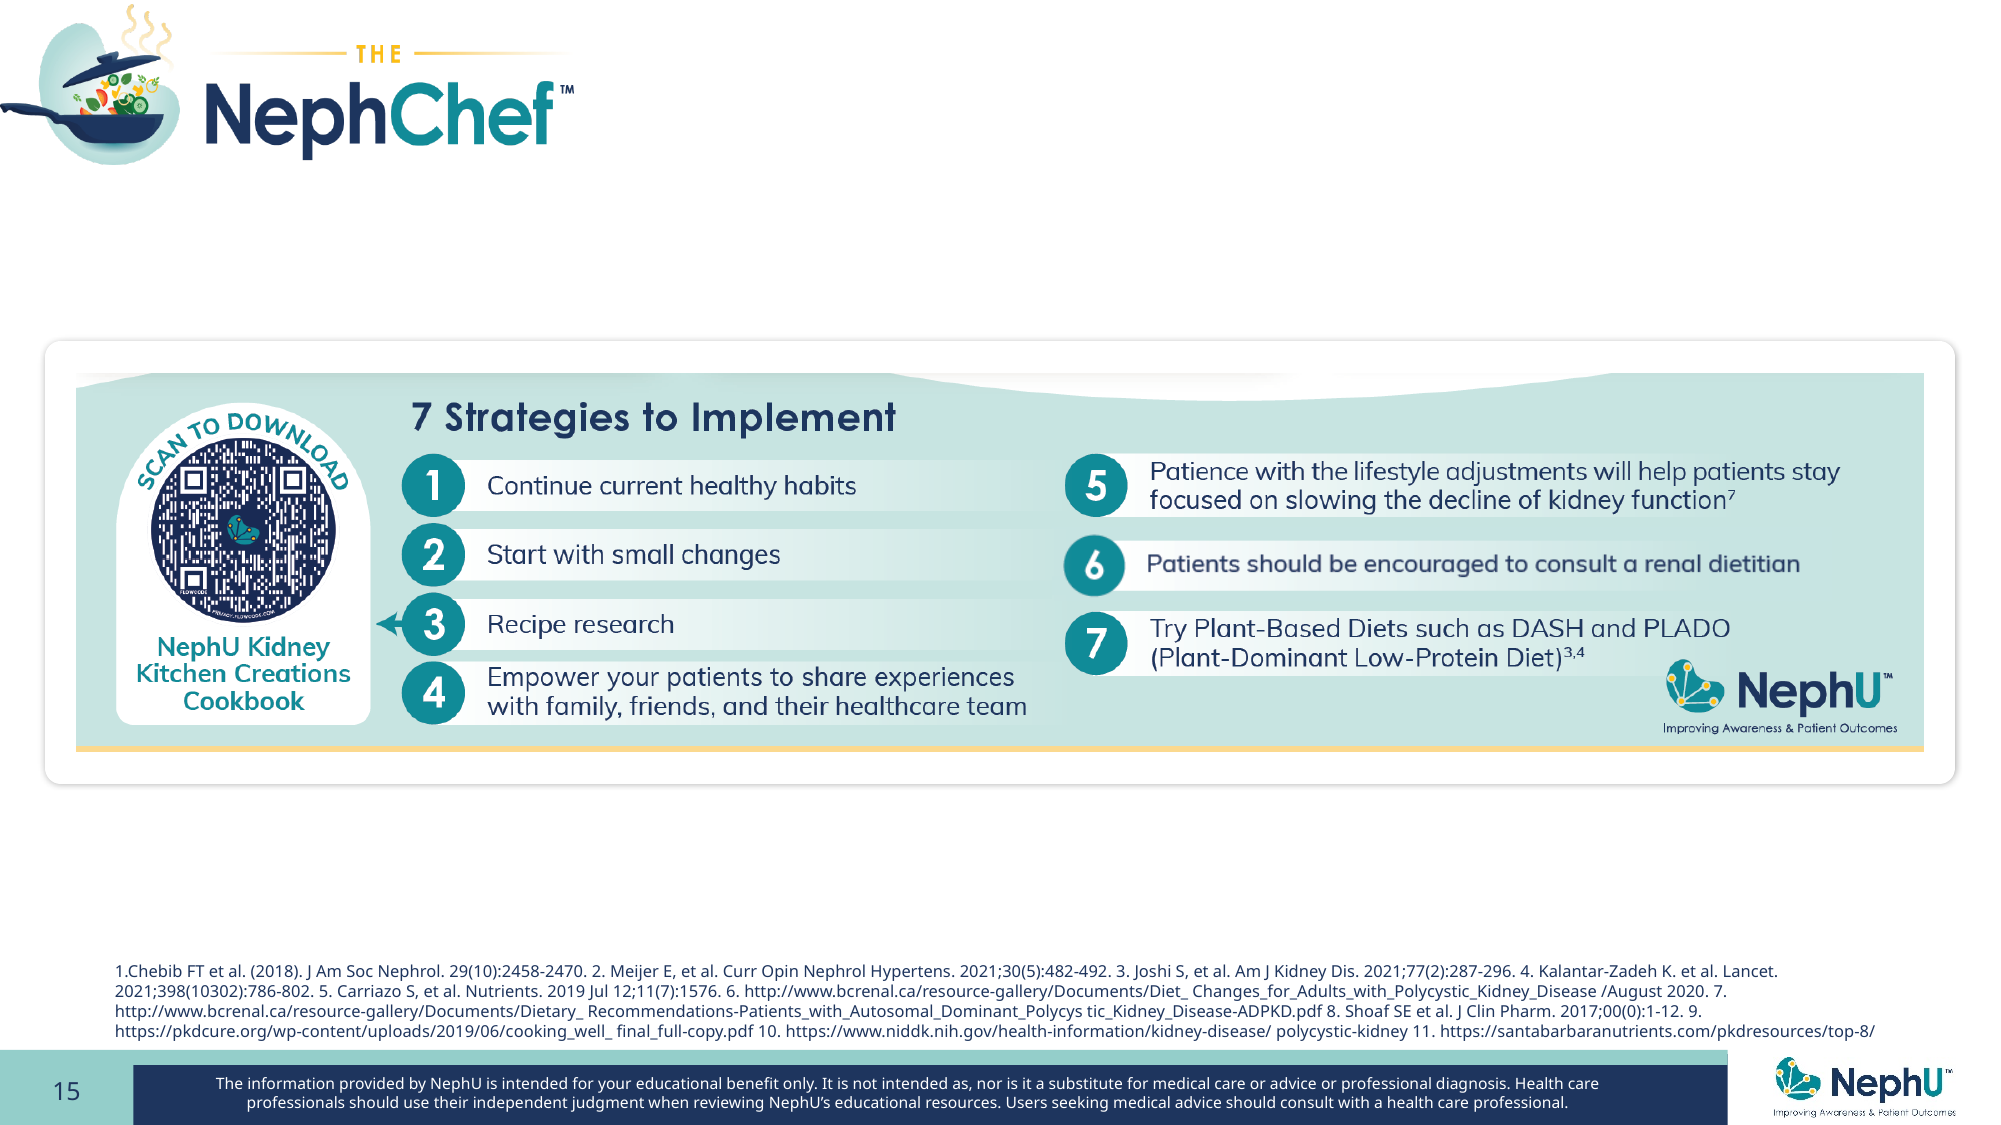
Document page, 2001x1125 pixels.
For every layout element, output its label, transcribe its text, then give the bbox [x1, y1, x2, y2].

list 1.Chebib FT et al. (2018). J Am Soc Nephrol. 29(10):2458-2470. 2. Meijer E, et al. Curr Opin Nephrol Hypertens. 2021;30(5):482-492. 3. Joshi S, et al. Am J Kidney Dis. 2021;77(2):287-296. 4. Kalantar-Zadeh K. et al. Lancet. 2021;398(10302):786-802. 5. Carriazo S, et al. Nutrients. 2019 Jul 12;11(7):1576. 6. http://www.bcrenal.ca/resource-gallery/Documents/Diet_ Changes_for_Adults_with_Polycystic_Kidney_Disease /August 2020. 7. http://www.bcrenal.ca/resource-gallery/Documents/Dietary_ Recommendations-Patients_with_Autosomal_Dominant_Polycys tic_Kidney_Disease-ADPKD.pdf 8. Shoaf SE et al. J Clin Pharm. 2017;00(0):1-12. 9. https://pkdcure.org/wp-content/uploads/2019/06/cooking_well_ final_full-copy.pdf 10. https://www.niddk.nih.gov/health-information/kidney-disease/ polycystic-kidney 11. https://santabarbaranutrients.com/pkdresources/top-8/ [99, 953, 1900, 1049]
picture [75, 372, 1925, 753]
slide_number 15 [0, 1055, 134, 1125]
picture [1773, 1057, 1956, 1118]
picture [0, 4, 575, 165]
